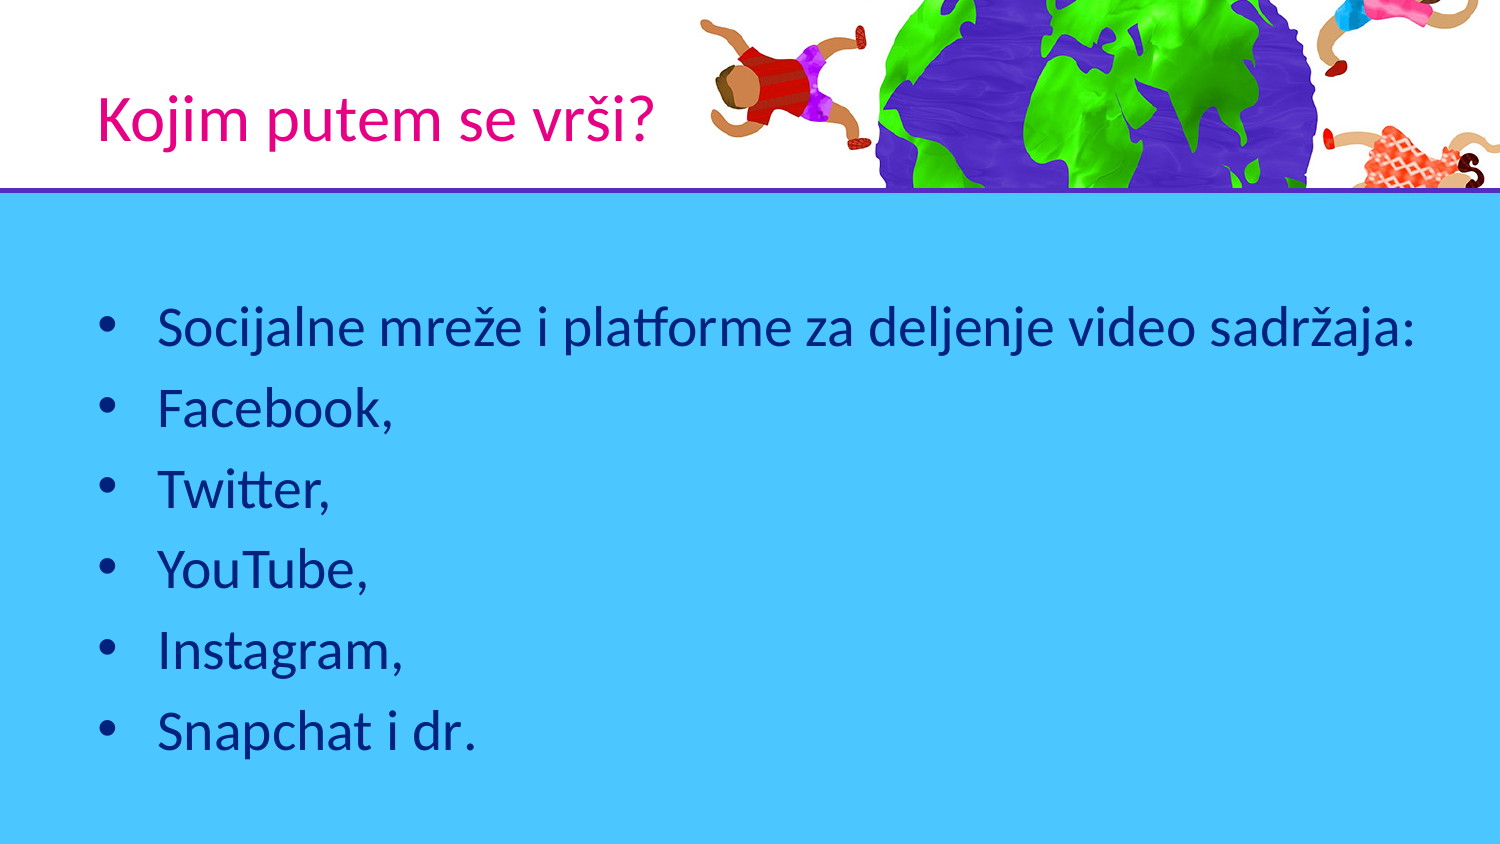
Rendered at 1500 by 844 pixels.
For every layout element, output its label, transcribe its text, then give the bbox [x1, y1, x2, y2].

list Socijalne mreže i platforme za deljenje video sadržaja: Facebook, Twitter, YouTube, Instagram, Snapchat i dr. [82, 200, 1435, 779]
picture [0, 0, 1500, 844]
title Kojim putem se vrši? [82, 52, 1438, 178]
